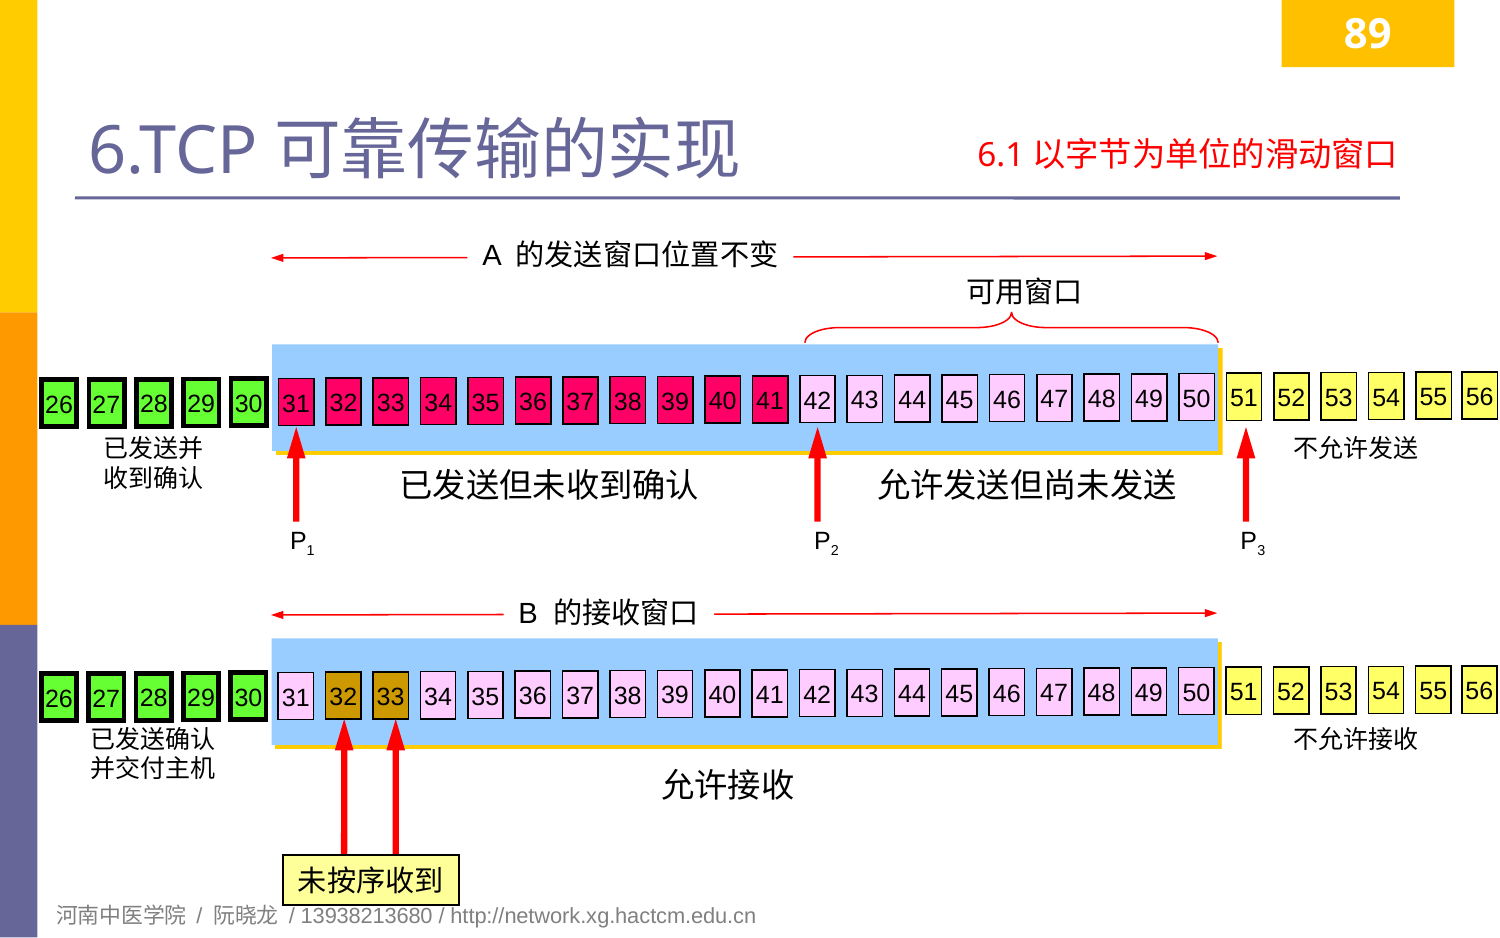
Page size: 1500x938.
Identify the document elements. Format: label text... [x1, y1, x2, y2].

text_box 33 [372, 671, 409, 719]
text_box 已发送确认 并交付主机 [75, 715, 231, 791]
text_box 27 [88, 673, 124, 721]
text_box 39 [657, 670, 693, 718]
text_box [811, 427, 824, 516]
text_box 42 [799, 669, 835, 717]
text_box 28 [136, 379, 172, 427]
text_box 51 [1226, 373, 1262, 421]
text_box 40 [704, 670, 741, 718]
text_box 52 [1273, 372, 1310, 421]
text_box 39 [657, 376, 693, 424]
text_box 29 [183, 672, 219, 721]
text_box 不允许接收 [1278, 715, 1434, 761]
text_box 36 [515, 377, 551, 425]
text_box 53 [1320, 666, 1357, 714]
text_box [794, 251, 1218, 261]
text_box 44 [894, 669, 930, 717]
text_box [290, 427, 303, 516]
text_box 51 [1226, 667, 1262, 715]
text_box 53 [1321, 372, 1357, 420]
text_box P1 [275, 516, 330, 566]
text_box 35 [468, 377, 504, 425]
text_box [715, 608, 1218, 618]
text_box 32 [325, 378, 362, 426]
text_box 46 [989, 374, 1025, 422]
text_box 允许接收 [646, 757, 810, 812]
text_box 30 [230, 672, 267, 720]
text_box 不允许发送 [1278, 425, 1434, 471]
text_box 43 [847, 375, 883, 423]
text_box 31 [278, 672, 314, 720]
slide_number 89 [1281, 0, 1455, 68]
text_box 47 [1036, 374, 1073, 422]
text_box 41 [752, 669, 788, 717]
text_box 44 [894, 375, 930, 423]
text_box 56 [1462, 372, 1498, 420]
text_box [343, 718, 396, 864]
text_box 49 [1131, 667, 1167, 715]
text_box 已发送但未收到确认 [385, 457, 715, 512]
text_box 28 [136, 673, 172, 721]
text_box 55 [1415, 372, 1452, 420]
text_box [271, 638, 1218, 745]
text_box P3 [1225, 516, 1281, 566]
text_box 47 [1036, 668, 1072, 716]
text_box 29 [183, 378, 220, 427]
text_box [1239, 427, 1253, 516]
text_box 33 [373, 377, 409, 425]
text_box 54 [1368, 666, 1404, 714]
text_box 37 [562, 376, 599, 424]
text_box [272, 344, 1219, 451]
text_box B 的接收窗口 [503, 586, 715, 637]
text_box 50 [1178, 667, 1215, 715]
text_box 56 [1461, 666, 1498, 714]
text_box 43 [846, 669, 883, 717]
text_box 31 [278, 378, 314, 426]
text_box 45 [941, 374, 978, 422]
text_box A 的发送窗口位置不变 [467, 229, 794, 279]
text_box 27 [88, 379, 125, 427]
text_box 34 [420, 377, 457, 425]
text_box 45 [941, 668, 978, 716]
text_box 38 [610, 376, 646, 424]
text_box [804, 316, 1219, 343]
text_box 40 [705, 376, 741, 424]
text_box 55 [1415, 666, 1452, 714]
text_box P2 [799, 516, 854, 566]
text_box 26 [41, 379, 77, 427]
text_box 38 [609, 670, 646, 718]
text_box 41 [752, 375, 788, 423]
text_box 34 [420, 671, 456, 719]
text_box 32 [325, 672, 361, 720]
text_box 52 [1273, 666, 1309, 715]
text_box 54 [1368, 372, 1404, 420]
list 6.1以字节为单位的滑动窗口 [939, 126, 1412, 186]
text_box 37 [562, 670, 598, 718]
text_box 已发送并 收到确认 [88, 425, 219, 500]
text_box [270, 253, 467, 263]
text_box 未按序收到 [282, 855, 459, 905]
text_box 42 [799, 375, 836, 423]
text_box 48 [1084, 373, 1120, 422]
text_box 可用窗口 [951, 266, 1099, 316]
text_box 46 [989, 668, 1025, 716]
text_box 允许发送但尚未发送 [862, 457, 1192, 512]
title 6.TCP可靠传输的实现 [75, 37, 1425, 194]
text_box 48 [1083, 668, 1120, 716]
text_box [270, 610, 503, 620]
text_box 35 [467, 671, 504, 719]
text_box 30 [231, 378, 267, 426]
text_box 26 [41, 673, 77, 721]
text_box 50 [1178, 373, 1215, 421]
text_box 49 [1131, 373, 1167, 421]
text_box 36 [515, 671, 551, 719]
